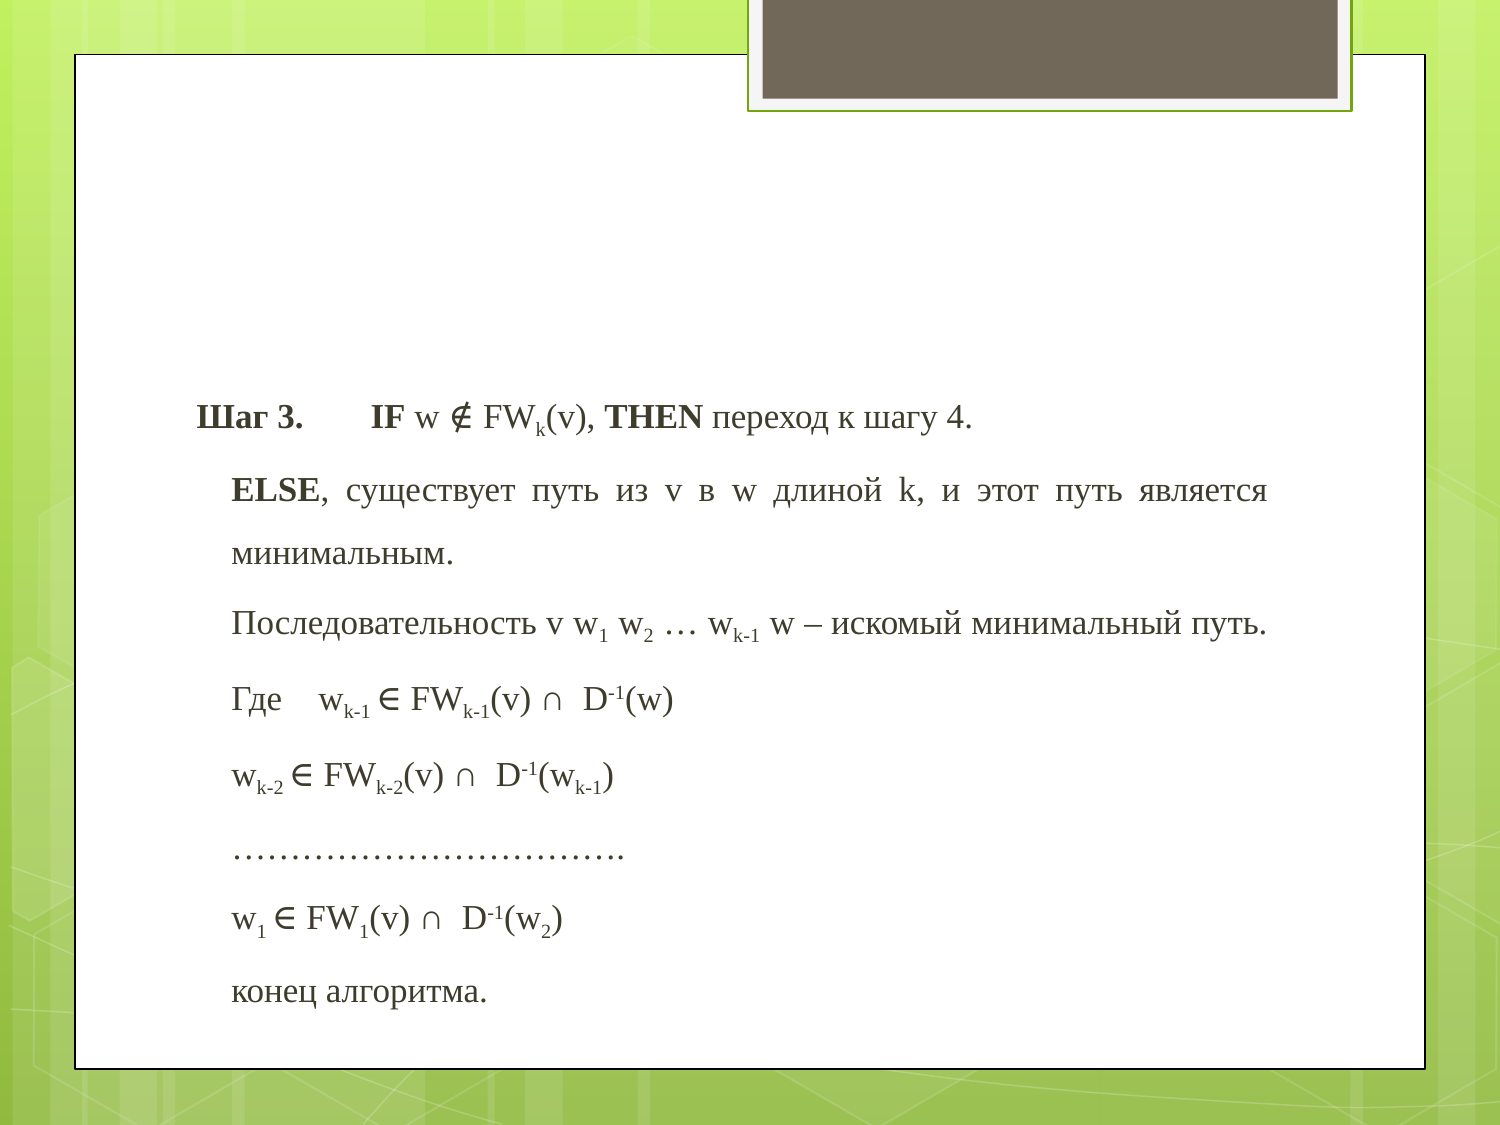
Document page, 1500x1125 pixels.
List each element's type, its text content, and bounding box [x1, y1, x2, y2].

list Шаг 3. IF w ∉ FWk(v), THEN переход к шагу 4. ELSE, существует путь из v в w длиной k, и этот путь является минимальным. Последовательность v w1 w2 … wk-1 w – искомый минимальный путь. Где wk-1 ∈ FWk-1(v) ∩ D-1(w) wk-2 ∈ FWk-2(v) ∩ D-1(wk-1) ……………………………. w1 ∈ FW1(v) ∩ D-1(w2) конец алгоритма. [171, 361, 1283, 1059]
